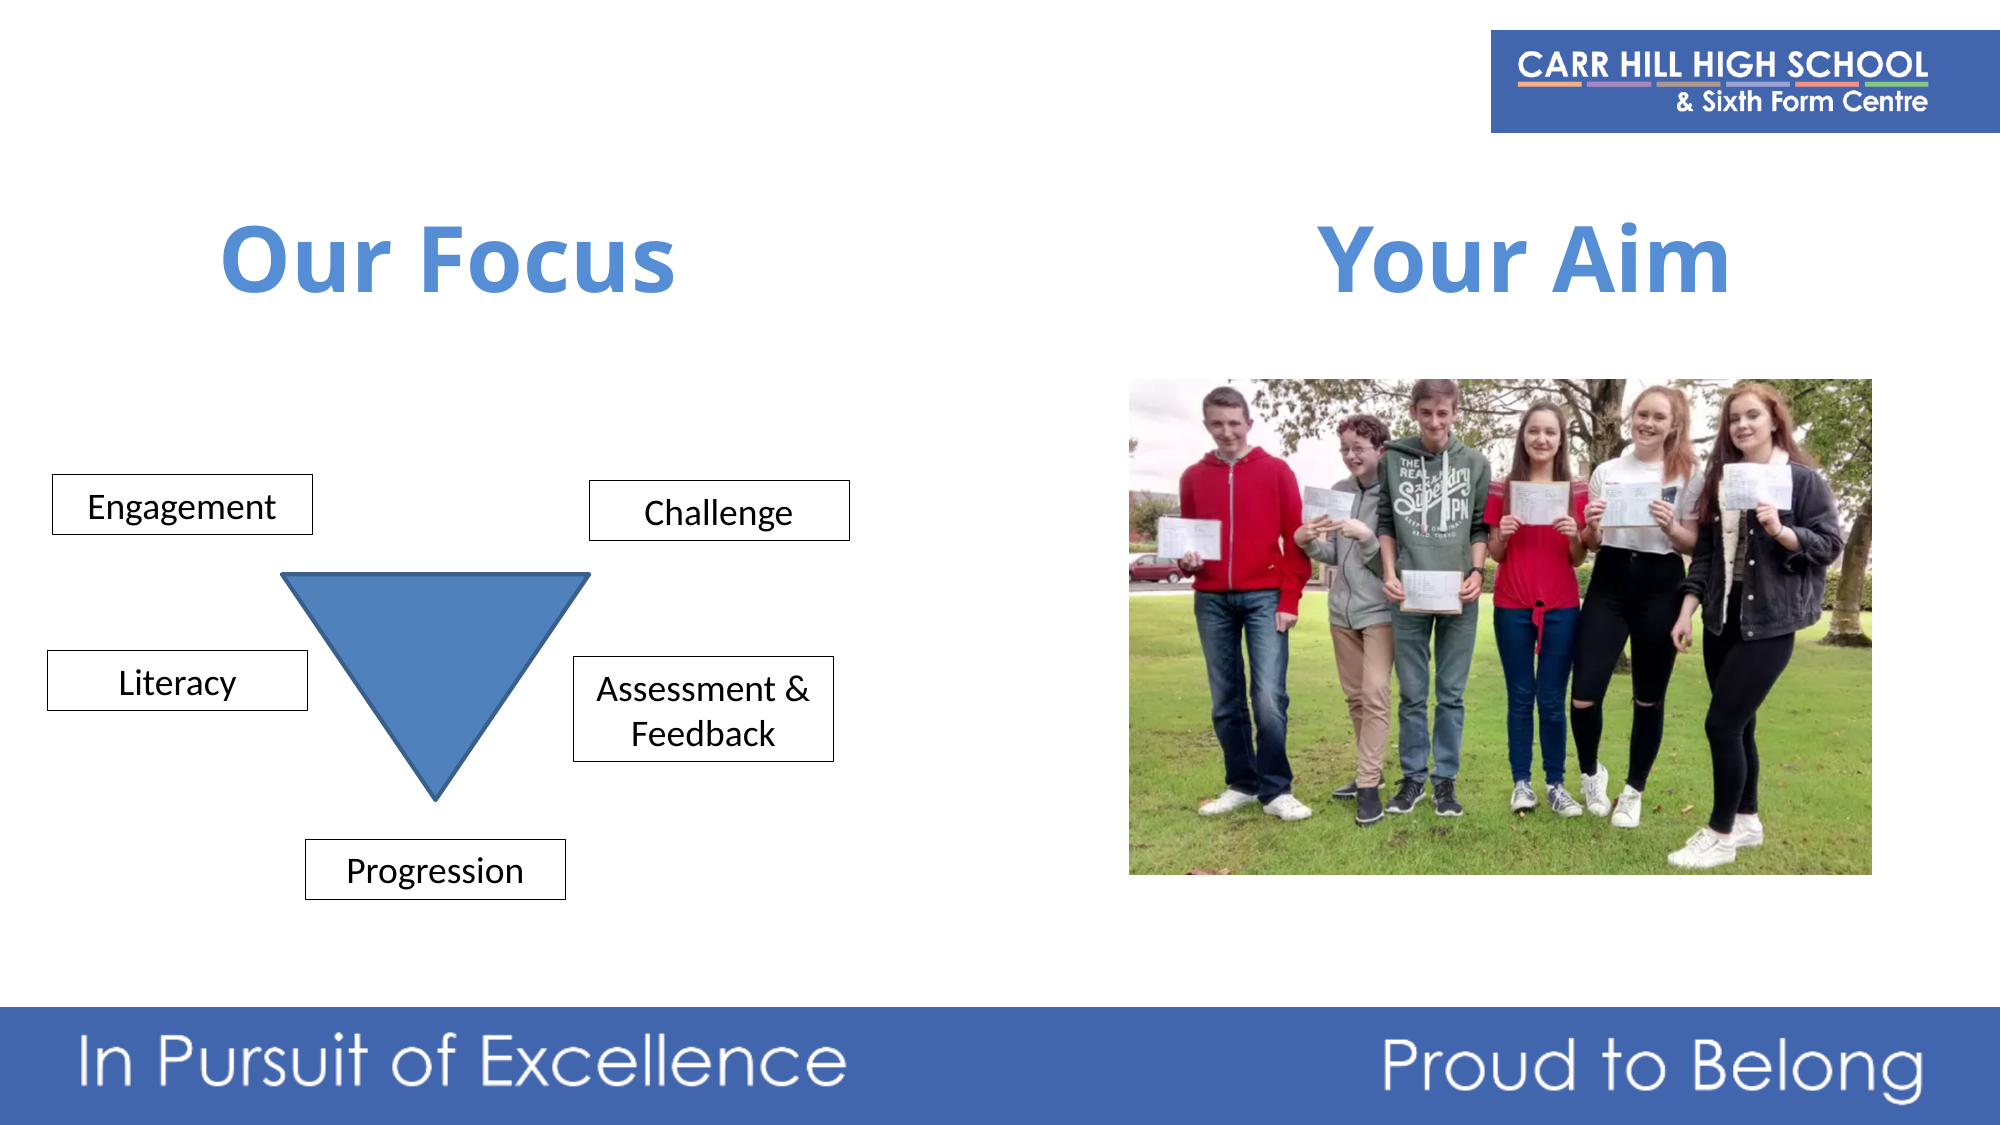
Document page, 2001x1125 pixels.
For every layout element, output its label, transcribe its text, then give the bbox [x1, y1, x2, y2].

text_box [280, 572, 591, 803]
picture [0, 1007, 2000, 1125]
text_box Progression [305, 839, 566, 899]
text_box Literacy [47, 650, 308, 711]
text_box Engagement [52, 474, 312, 535]
text_box Challenge [589, 480, 849, 541]
text_box Assessment & Feedback [573, 656, 834, 762]
picture [1129, 379, 1872, 876]
title Our Focus Your Aim [203, 161, 2000, 350]
picture [1491, 30, 2000, 133]
